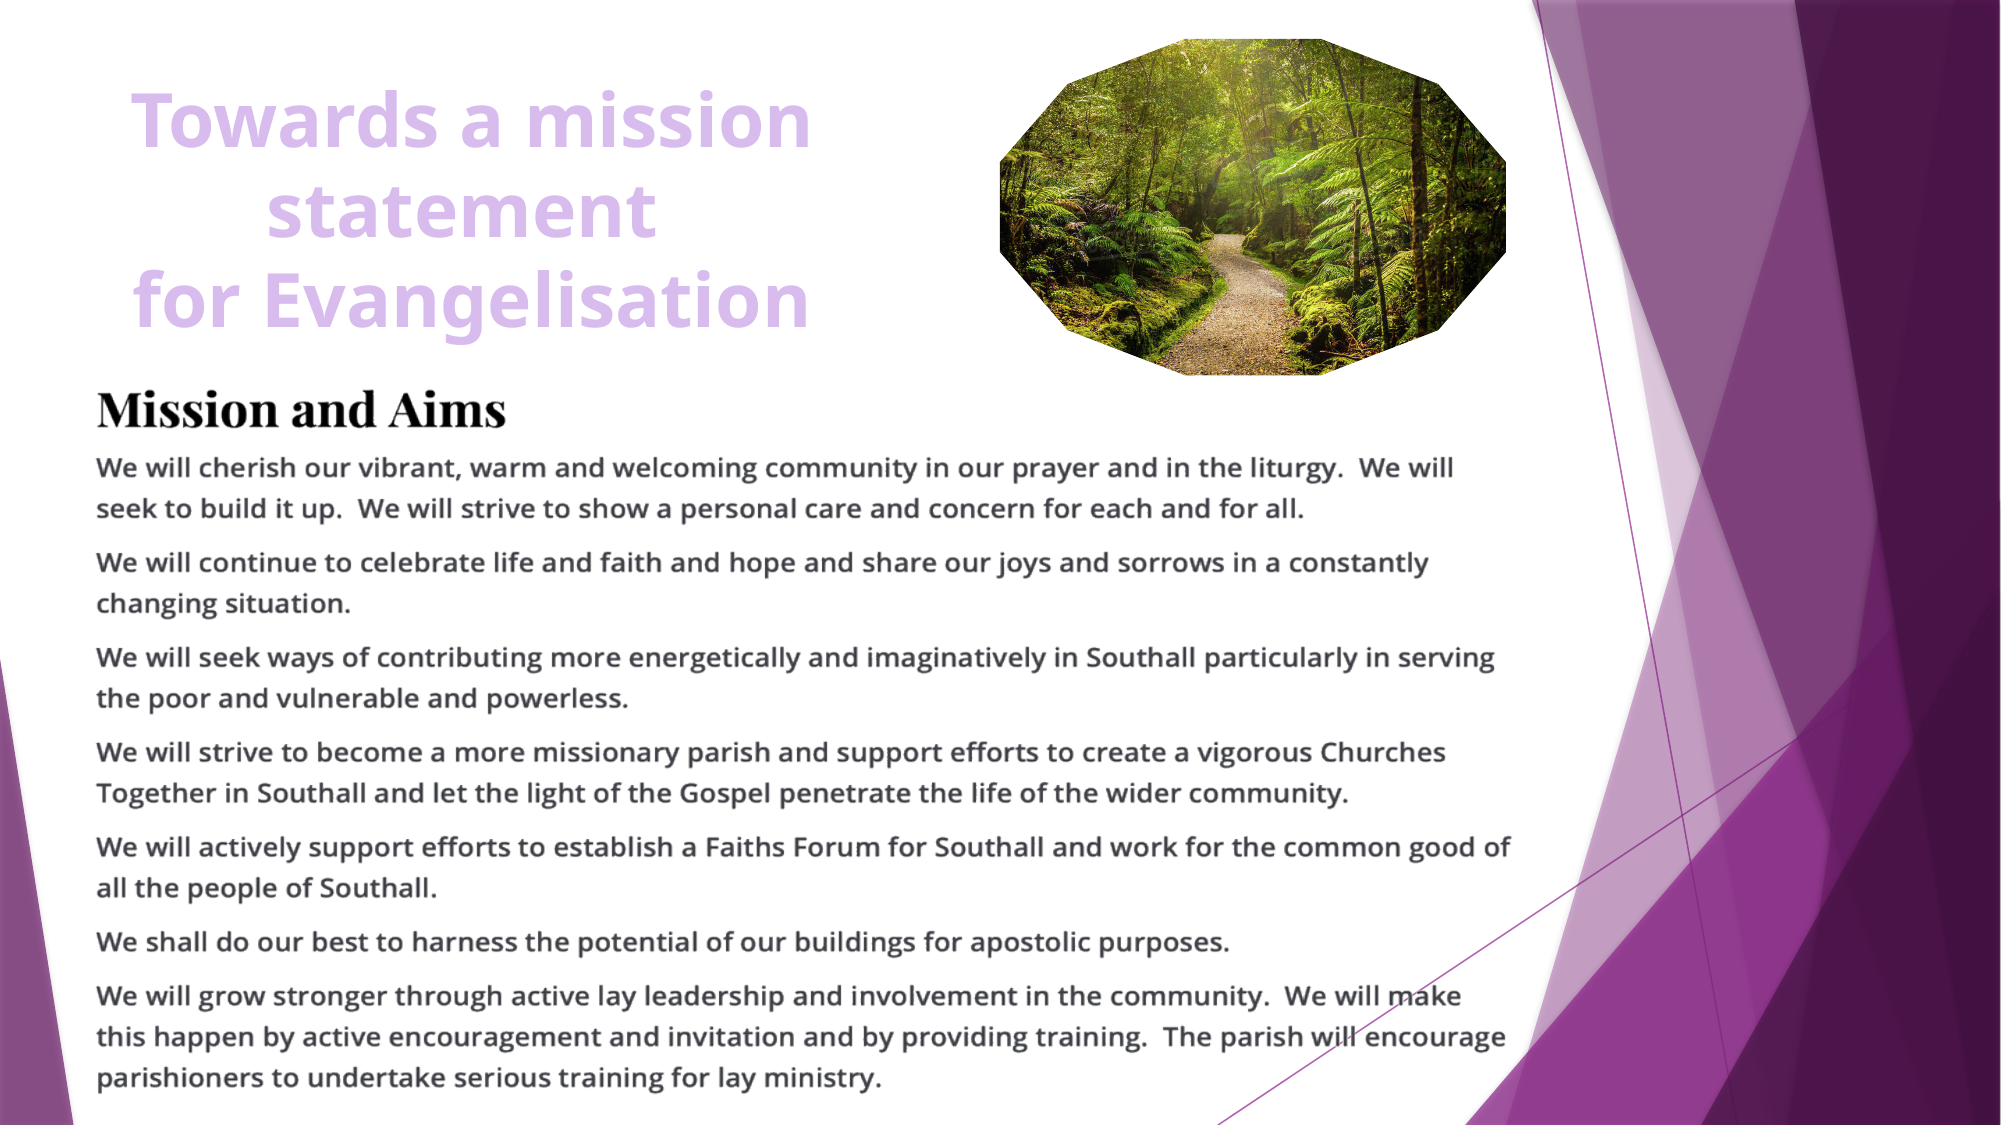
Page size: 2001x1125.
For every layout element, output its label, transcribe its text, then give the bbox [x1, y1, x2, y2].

picture [79, 38, 1533, 1108]
text_box Towards a mission statement for Evangelisation [80, 65, 865, 351]
